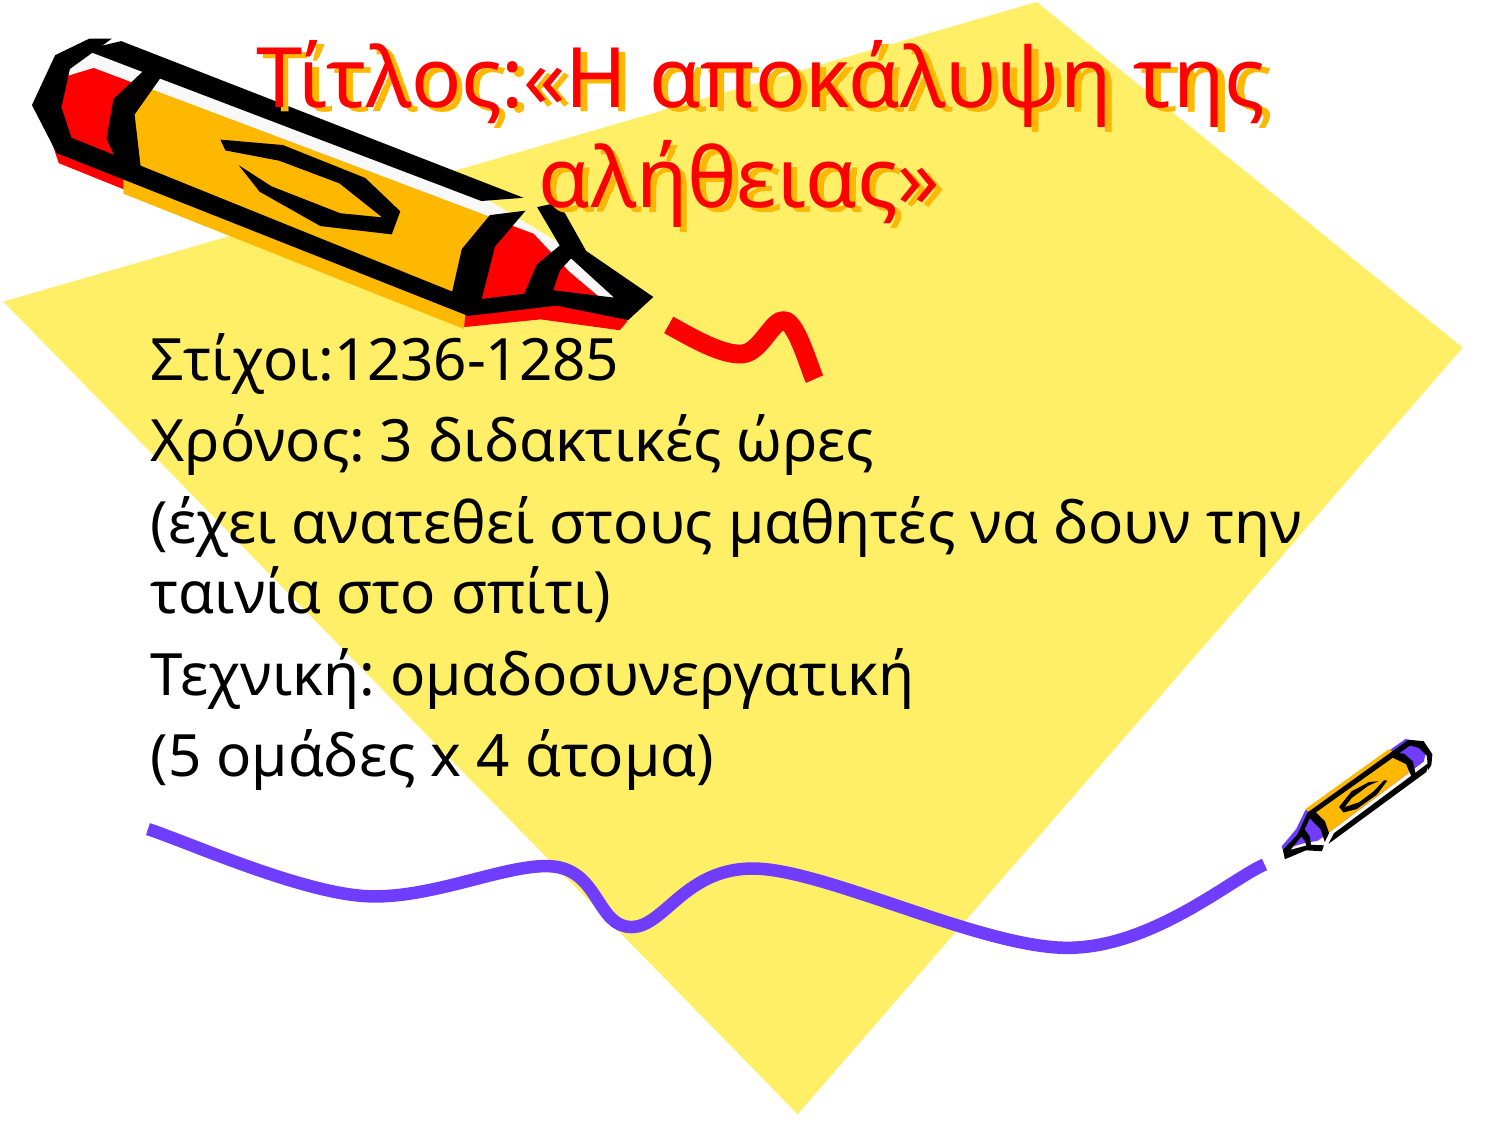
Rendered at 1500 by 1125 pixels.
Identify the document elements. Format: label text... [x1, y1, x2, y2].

subtitle Στίχοι:1236-1285 Χρόνος: 3 διδακτικές ώρες (έχει ανατεθεί στους μαθητές να δουν την ταινία στο σπίτι) Τεχνική: ομαδοσυνεργατική (5 ομάδες x 4 άτομα) [135, 314, 1365, 1048]
title Τίτλος:«Η αποκάλυψη της αλήθειας» [112, 54, 1388, 232]
